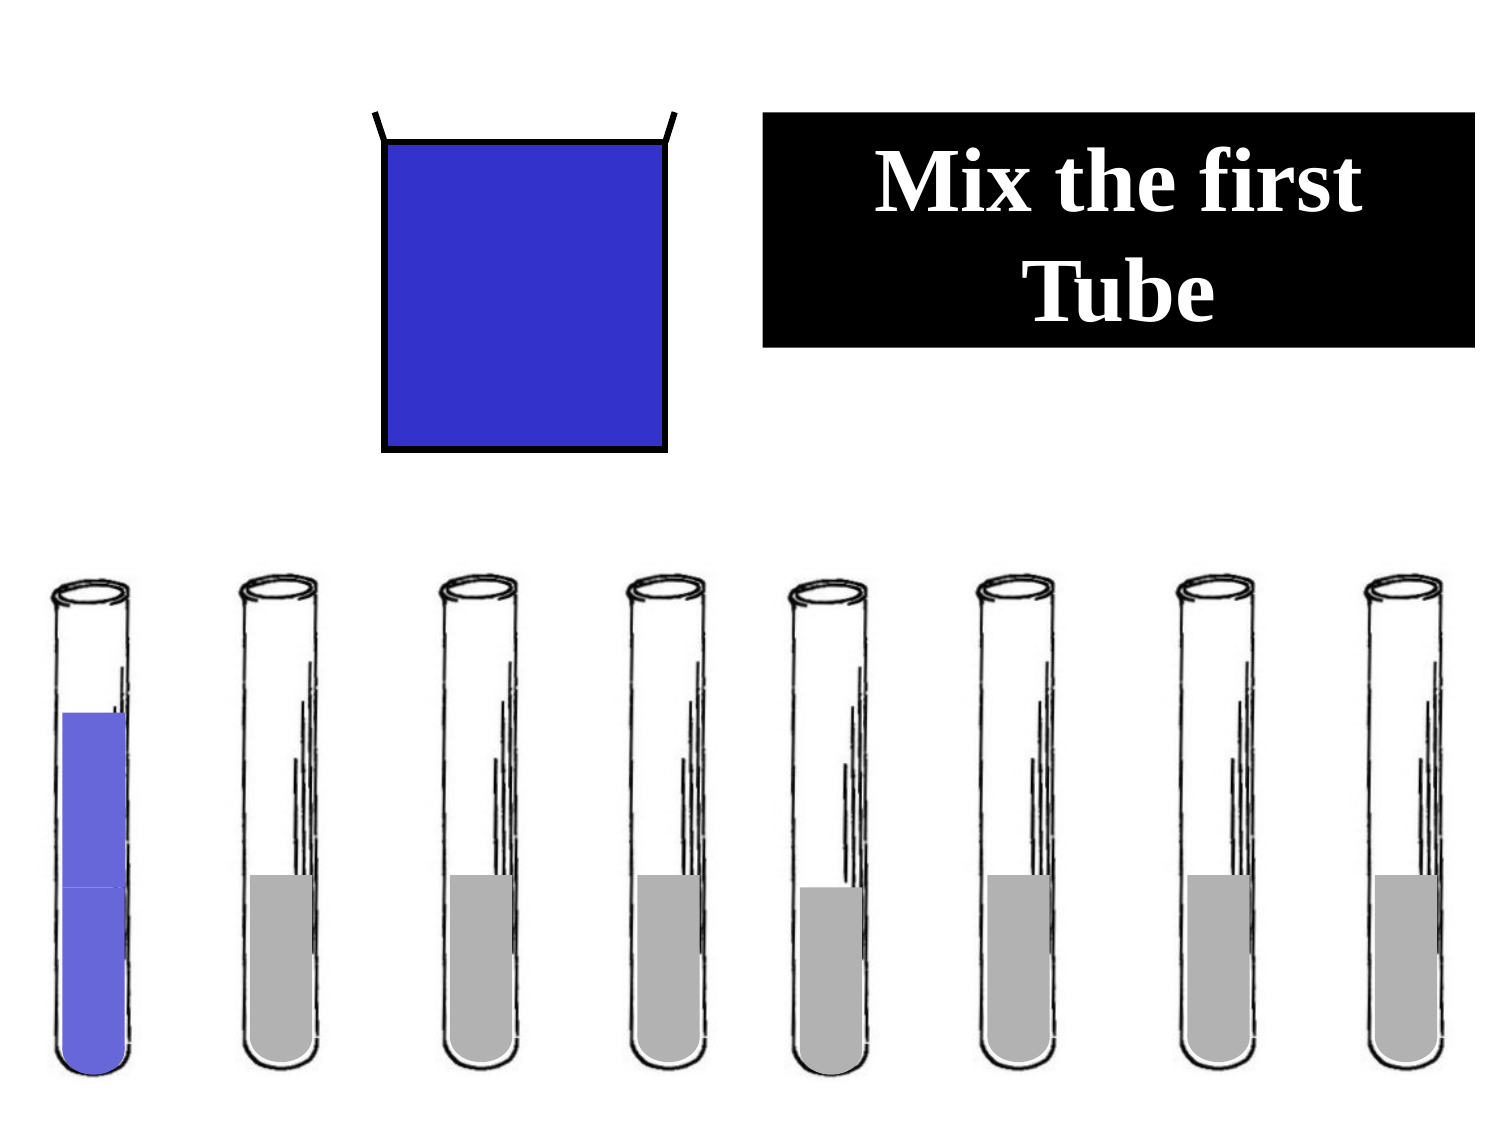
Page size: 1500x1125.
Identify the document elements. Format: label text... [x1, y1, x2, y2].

picture [612, 562, 721, 1078]
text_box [449, 874, 513, 1063]
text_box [374, 112, 675, 450]
picture [224, 562, 333, 1078]
picture [1162, 562, 1271, 1078]
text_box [1187, 874, 1250, 1063]
picture [1349, 562, 1458, 1078]
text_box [62, 887, 125, 1075]
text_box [1374, 874, 1438, 1063]
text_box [799, 887, 863, 1075]
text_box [249, 874, 313, 1063]
text_box Mix the first Tube [762, 112, 1475, 348]
picture [962, 562, 1071, 1078]
picture [37, 567, 146, 1083]
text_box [637, 874, 700, 1063]
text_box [987, 874, 1050, 1063]
picture [424, 562, 533, 1078]
picture [774, 567, 883, 1083]
